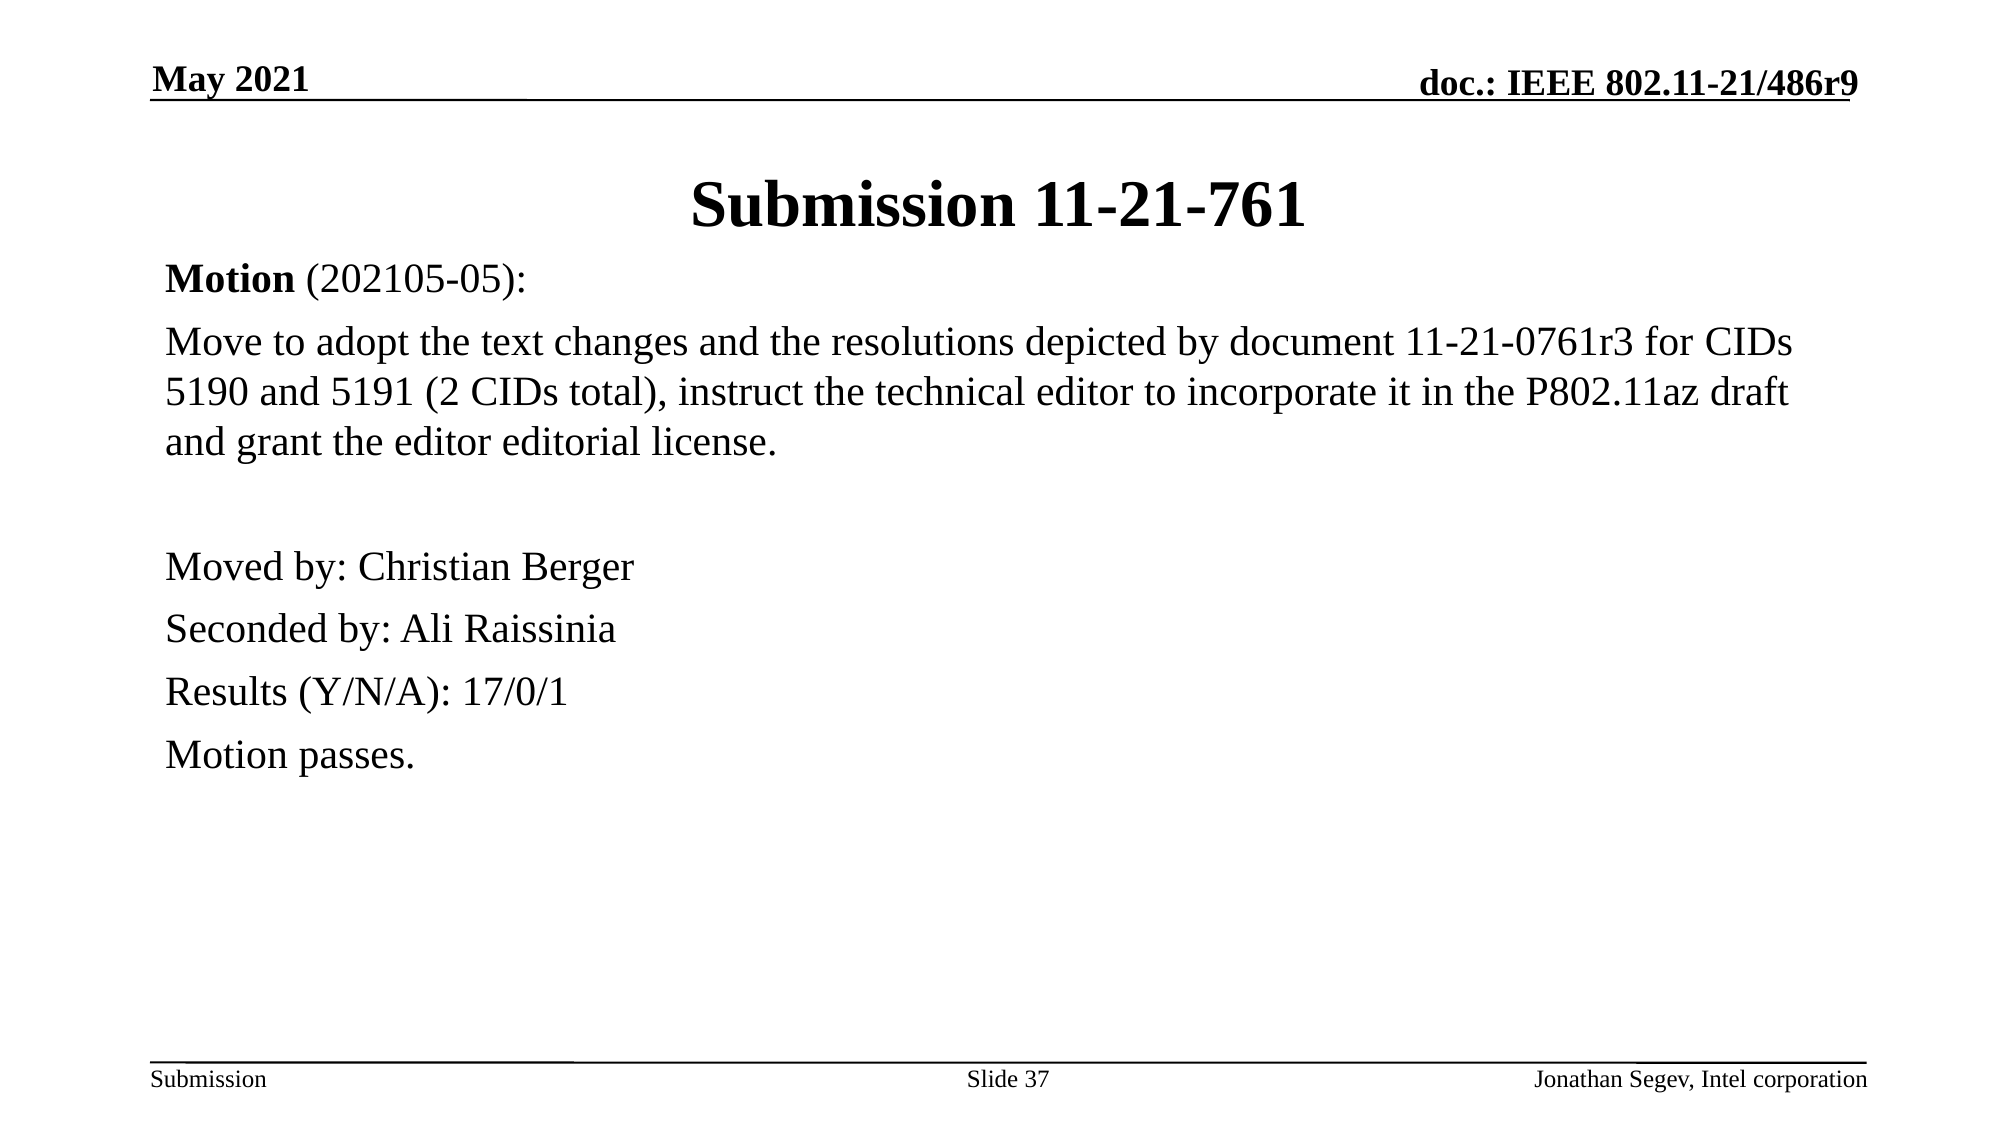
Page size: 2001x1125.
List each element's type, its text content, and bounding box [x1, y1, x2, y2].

footer Jonathan Segev, Intel corporation [1171, 1061, 1869, 1093]
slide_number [152, 54, 563, 100]
slide_number Slide 37 [950, 1061, 1067, 1123]
list Motion (202105-05): Move to adopt the text changes and the resolutions depicted by document 11-21-0761r3 for CIDs 5190 and 5191 (2 CIDs total), instruct the technical editor to incorporate it in the P802.11az draft and grant the editor editorial license. Moved by: Christian Berger Seconded by: Ali Raissinia Results (Y/N/A): 17/0/1 Motion passes. [149, 243, 1850, 1000]
title Submission 11-21-761 [149, 112, 1850, 243]
